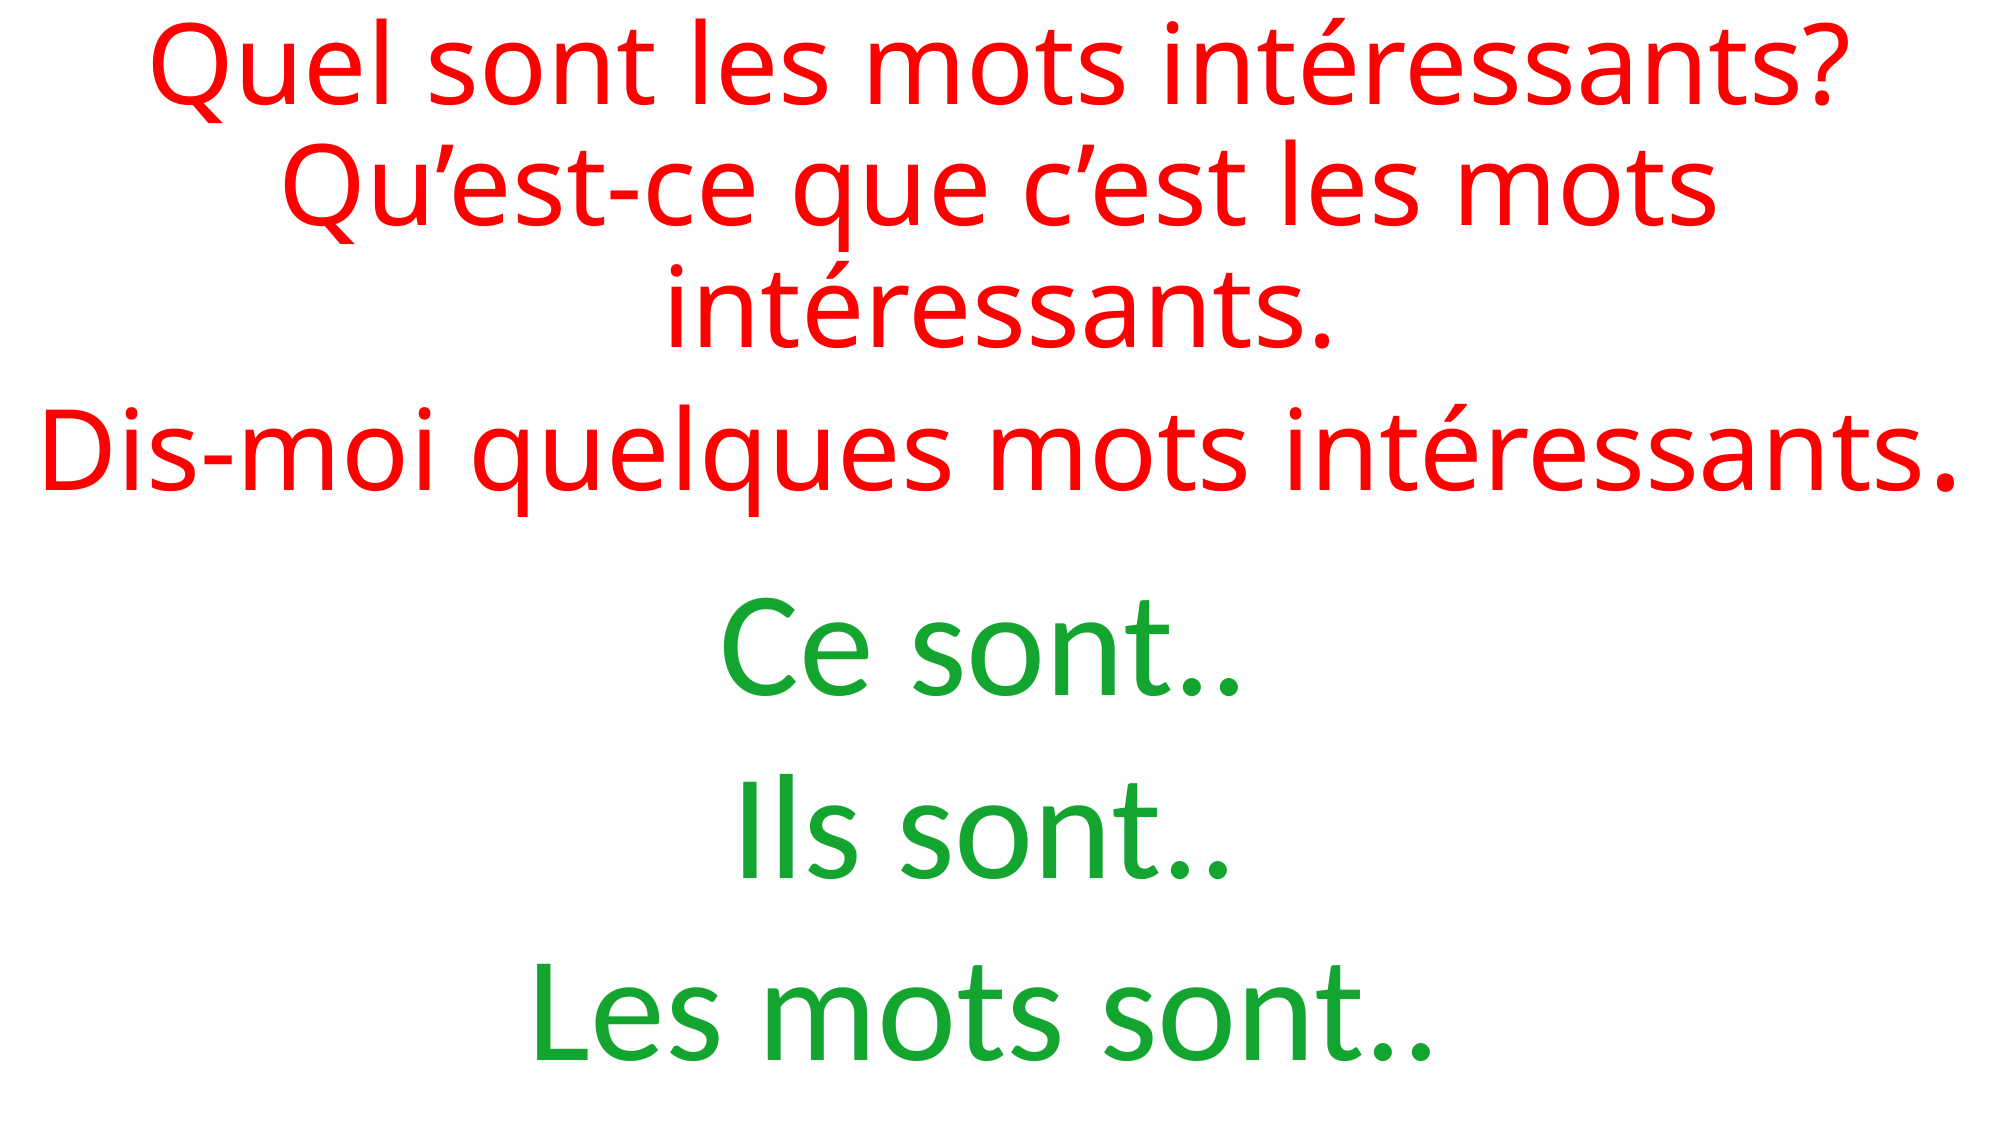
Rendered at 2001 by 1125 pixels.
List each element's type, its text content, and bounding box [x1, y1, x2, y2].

subtitle Ce sont.. Ils sont.. Les mots sont.. [234, 558, 1735, 830]
title Quel sont les mots intéressants? Qu’est-ce que c’est les mots intéressants. Dis-moi quelques mots intéressants. [0, 234, 2000, 528]
